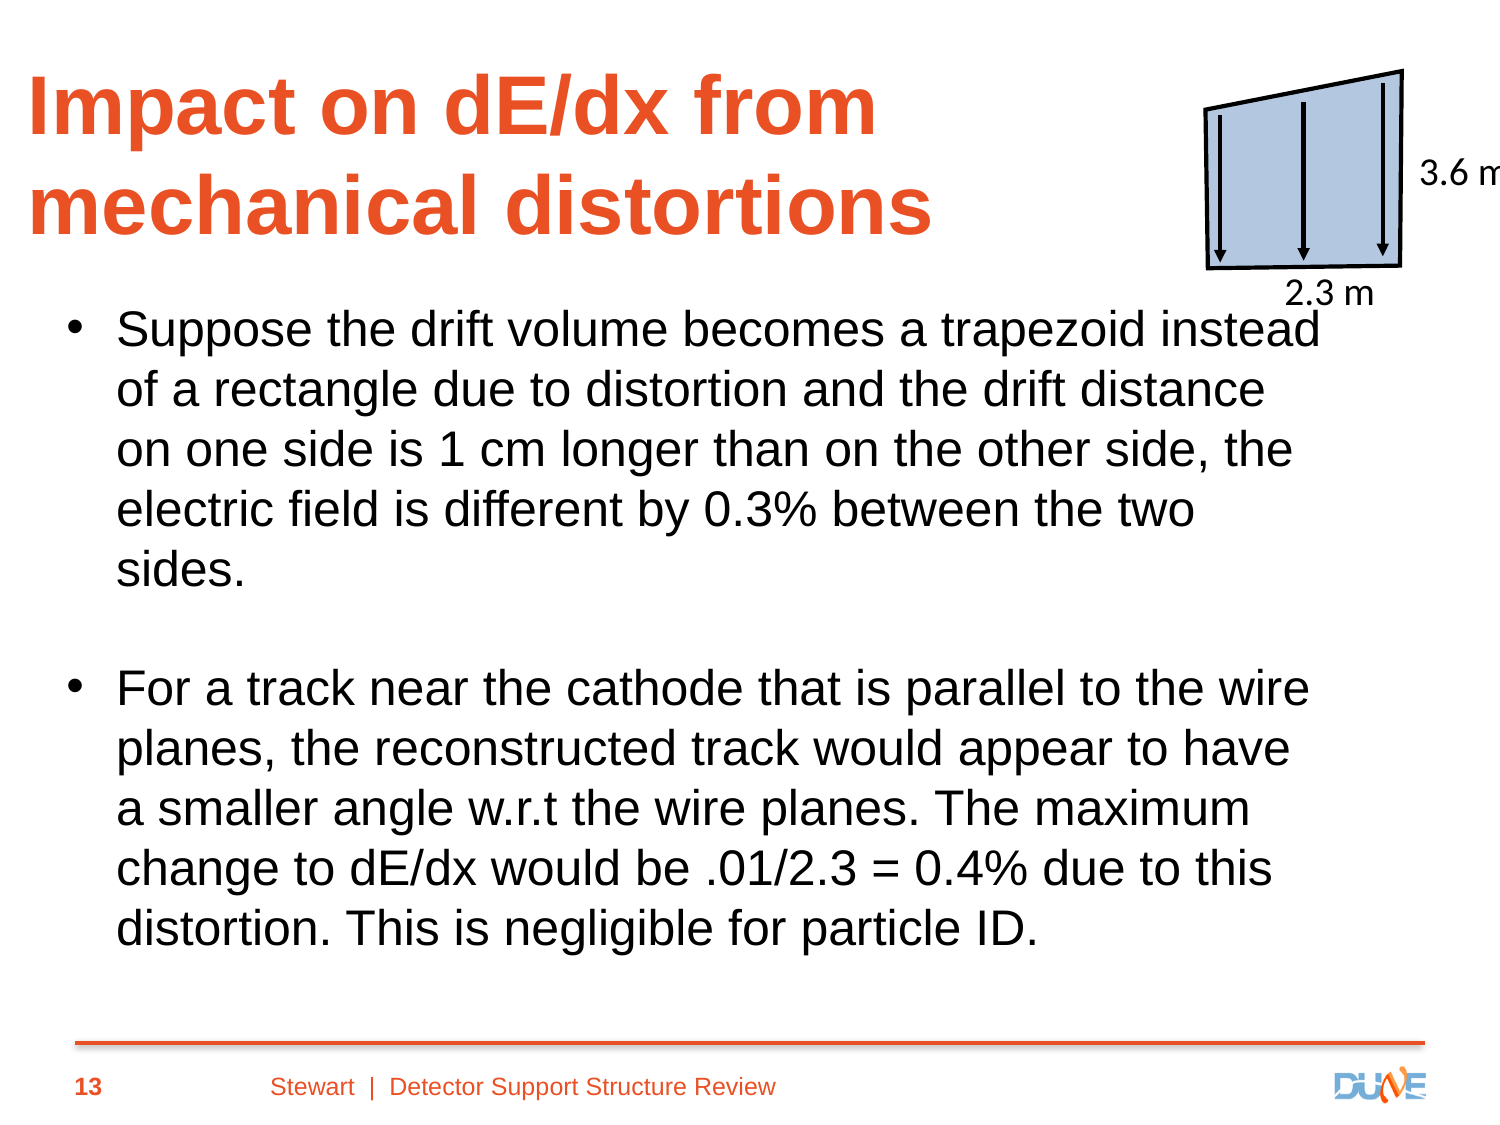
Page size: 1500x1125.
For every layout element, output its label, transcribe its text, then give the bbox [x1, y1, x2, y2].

slide_number 13 [74, 1074, 145, 1101]
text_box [1205, 70, 1500, 323]
list Suppose the drift volume becomes a trapezoid instead of a rectangle due to distortion and the drift distance on one side is 1 cm longer than on the other side, the electric field is different by 0.3% between the two sides. For a track near the cathode that is parallel to the wire planes, the reconstructed track would appear to have a smaller angle w.r.t the wire planes. The maximum change to dE/dx would be .01/2.3 = 0.4% due to this distortion. This is negligible for particle ID. [55, 291, 1336, 1017]
picture [1333, 1064, 1427, 1104]
text_box Stewart | Detector Support Structure Review [270, 1074, 984, 1101]
title Impact on dE/dx from mechanical distortions [27, 51, 1309, 301]
